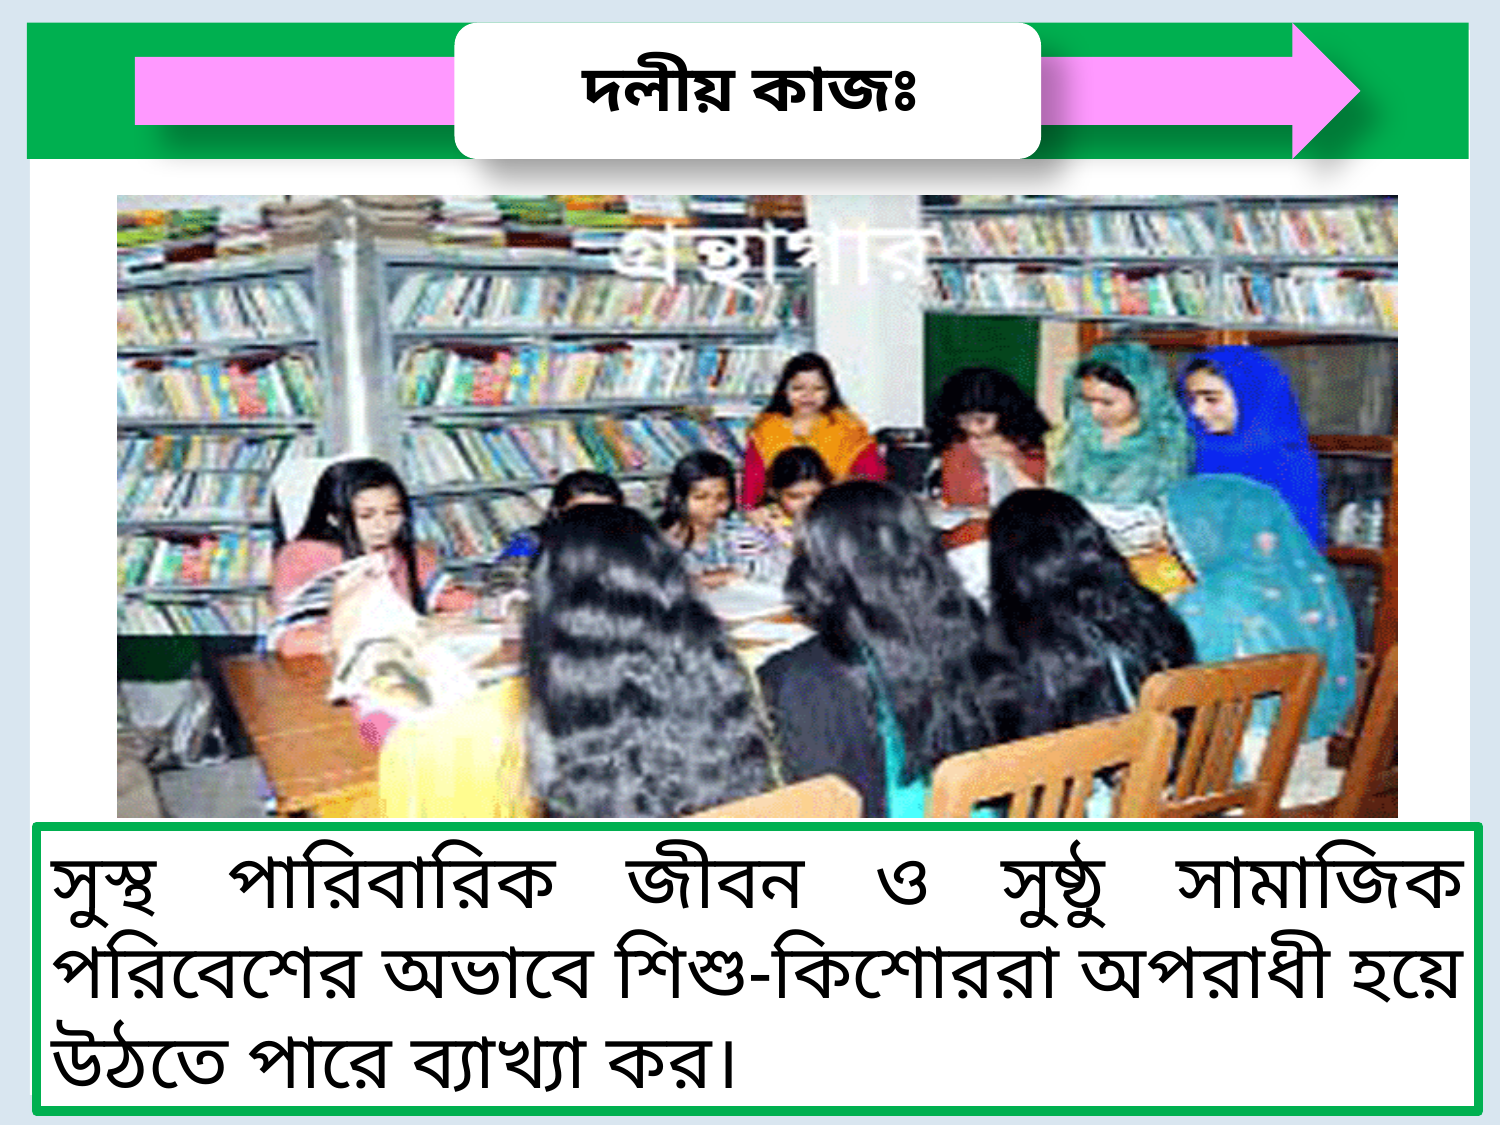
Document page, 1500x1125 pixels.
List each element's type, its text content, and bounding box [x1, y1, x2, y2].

text_box সুস্থ পারিবারিক জীবন ও সুষ্ঠু সামাজিক পরিবেশের অভাবে শিশু-কিশোররা অপরাধী হয়ে উঠতে পারে ব্যাখ্যা কর। [36, 826, 1479, 1112]
picture [116, 195, 1399, 818]
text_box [26, 22, 1469, 160]
